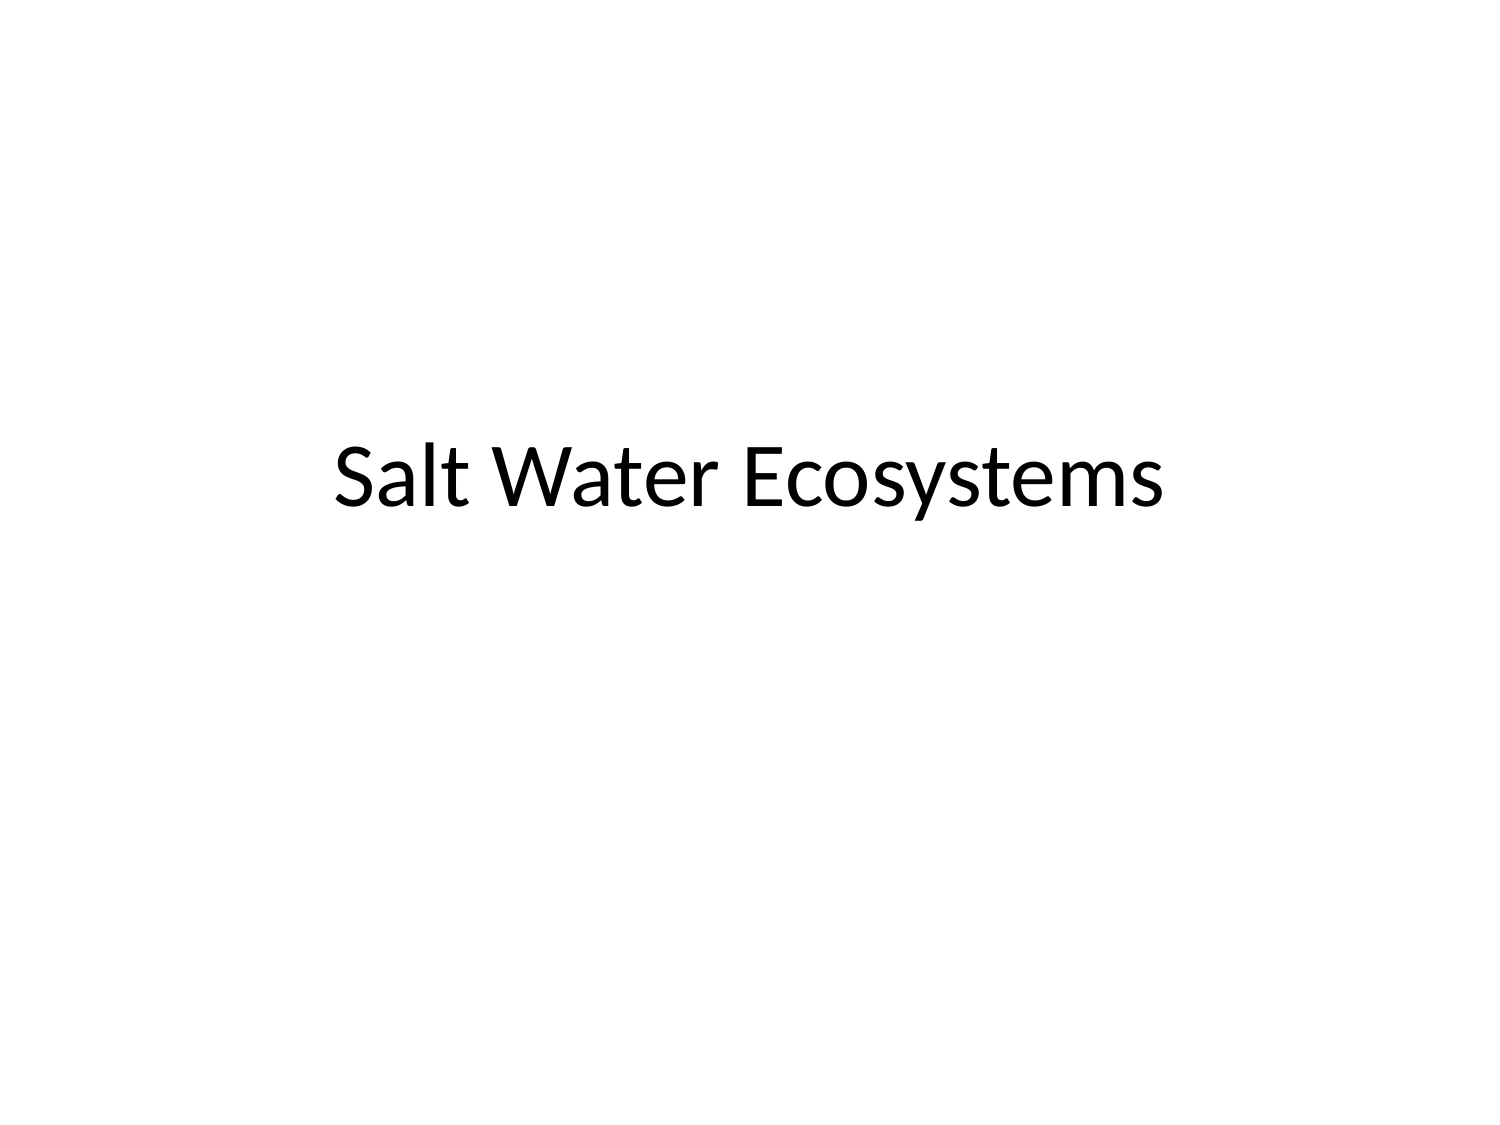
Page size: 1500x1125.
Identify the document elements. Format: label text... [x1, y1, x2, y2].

title Salt Water Ecosystems [112, 349, 1388, 591]
